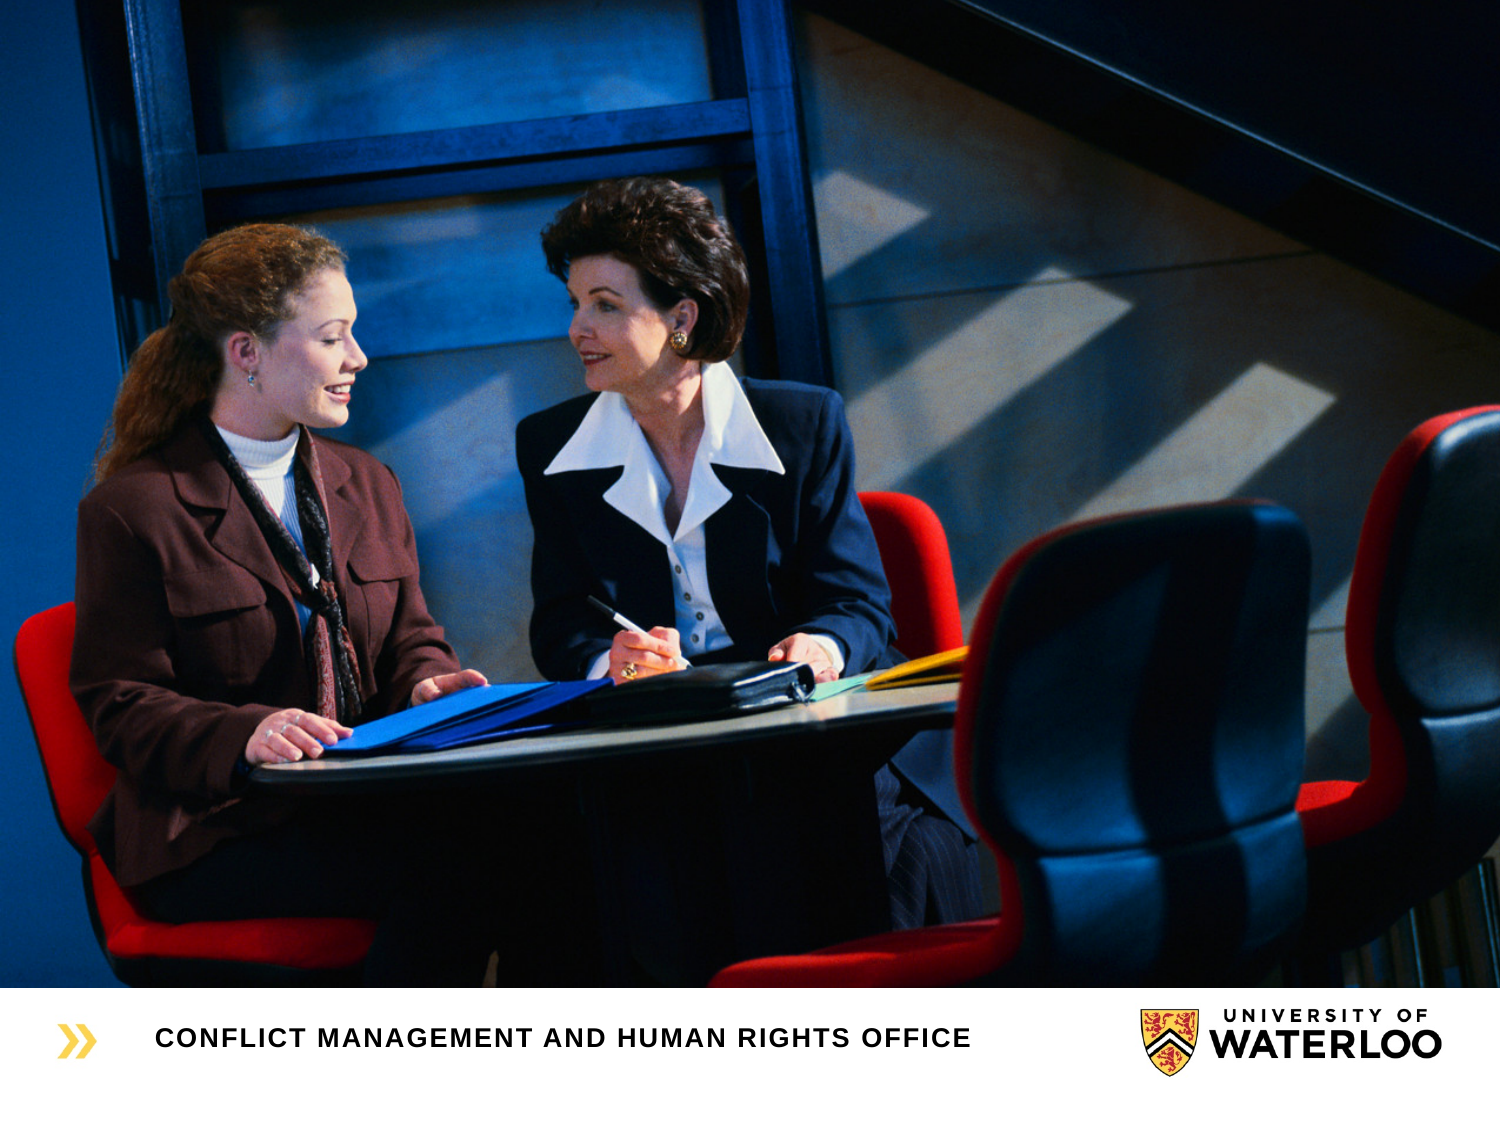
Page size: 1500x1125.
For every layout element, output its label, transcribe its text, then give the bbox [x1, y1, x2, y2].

picture [0, 0, 1500, 1125]
text_box CONFLICT MANAGEMENT AND HUMAN RIGHTS OFFICE [111, 1012, 1014, 1073]
